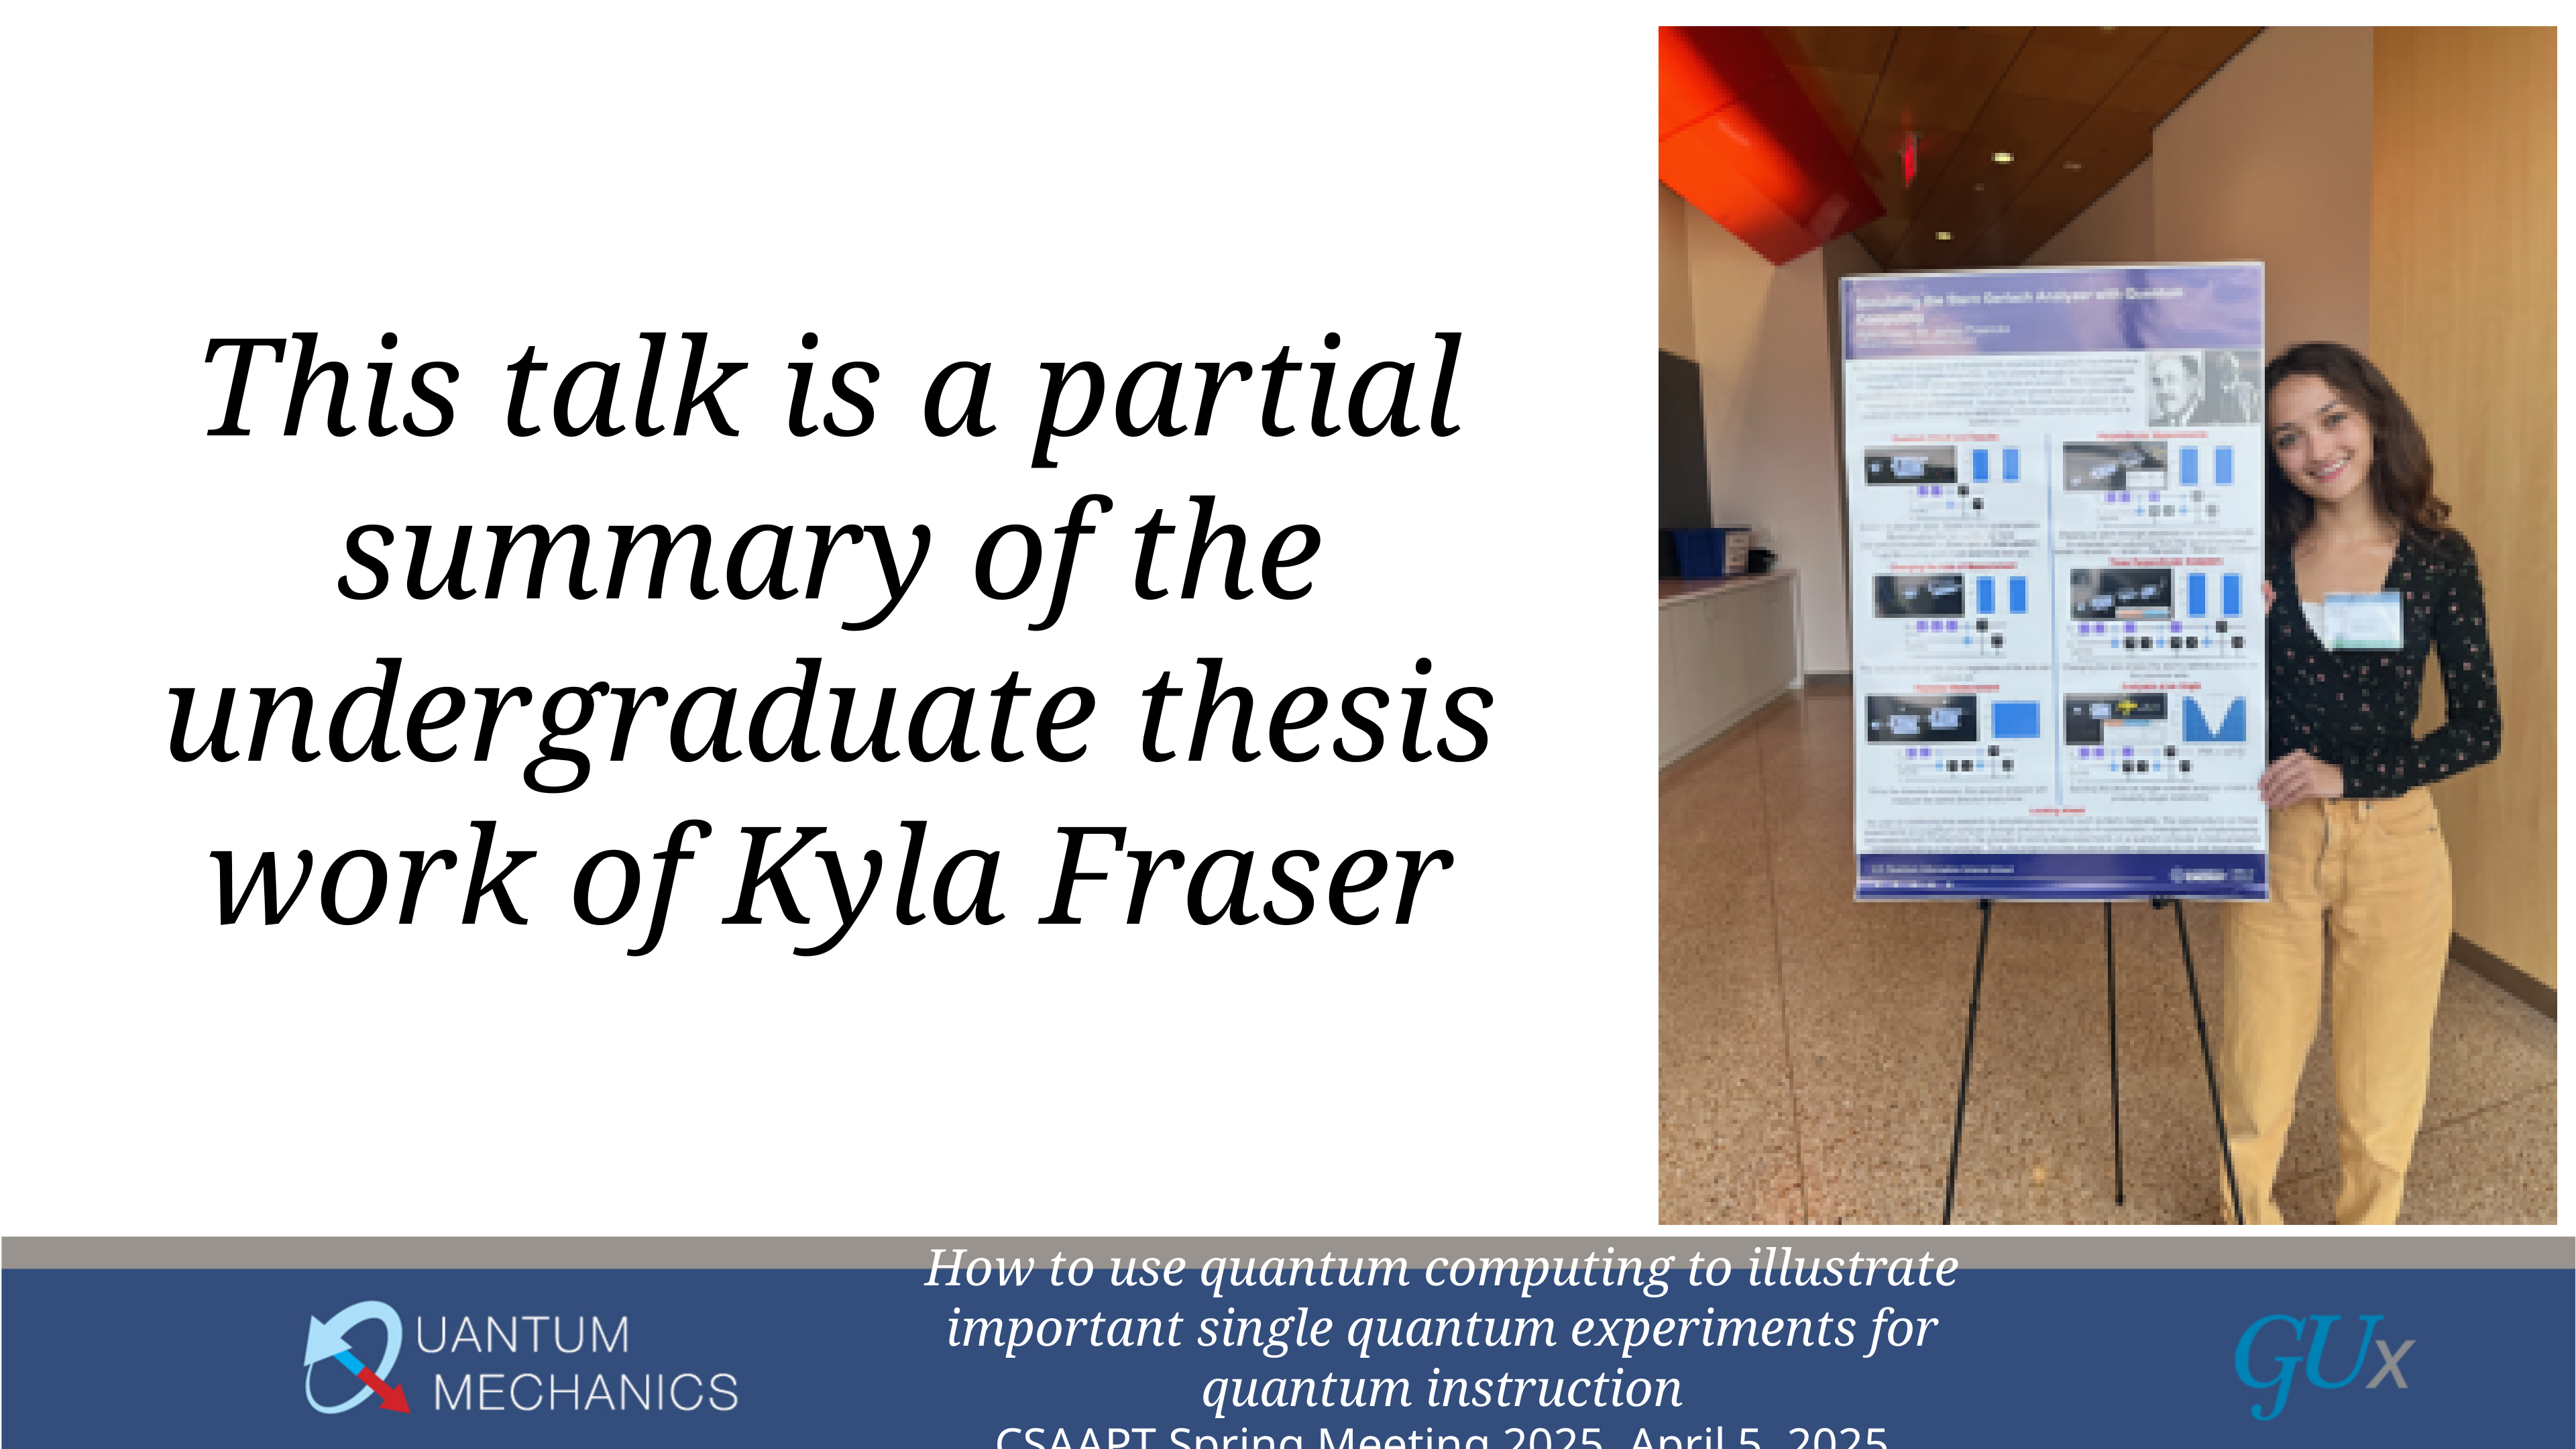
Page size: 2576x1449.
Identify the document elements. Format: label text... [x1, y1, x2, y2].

title This talk is a partial summary of the undergraduate thesis work of Kyla Fraser [40, 288, 1619, 963]
picture [1, 0, 2576, 1449]
footer How to use quantum computing to illustrate important single quantum experiments for quantum instruction CSAAPT Spring Meeting 2025, April 5, 2025 [829, 1270, 2056, 1435]
